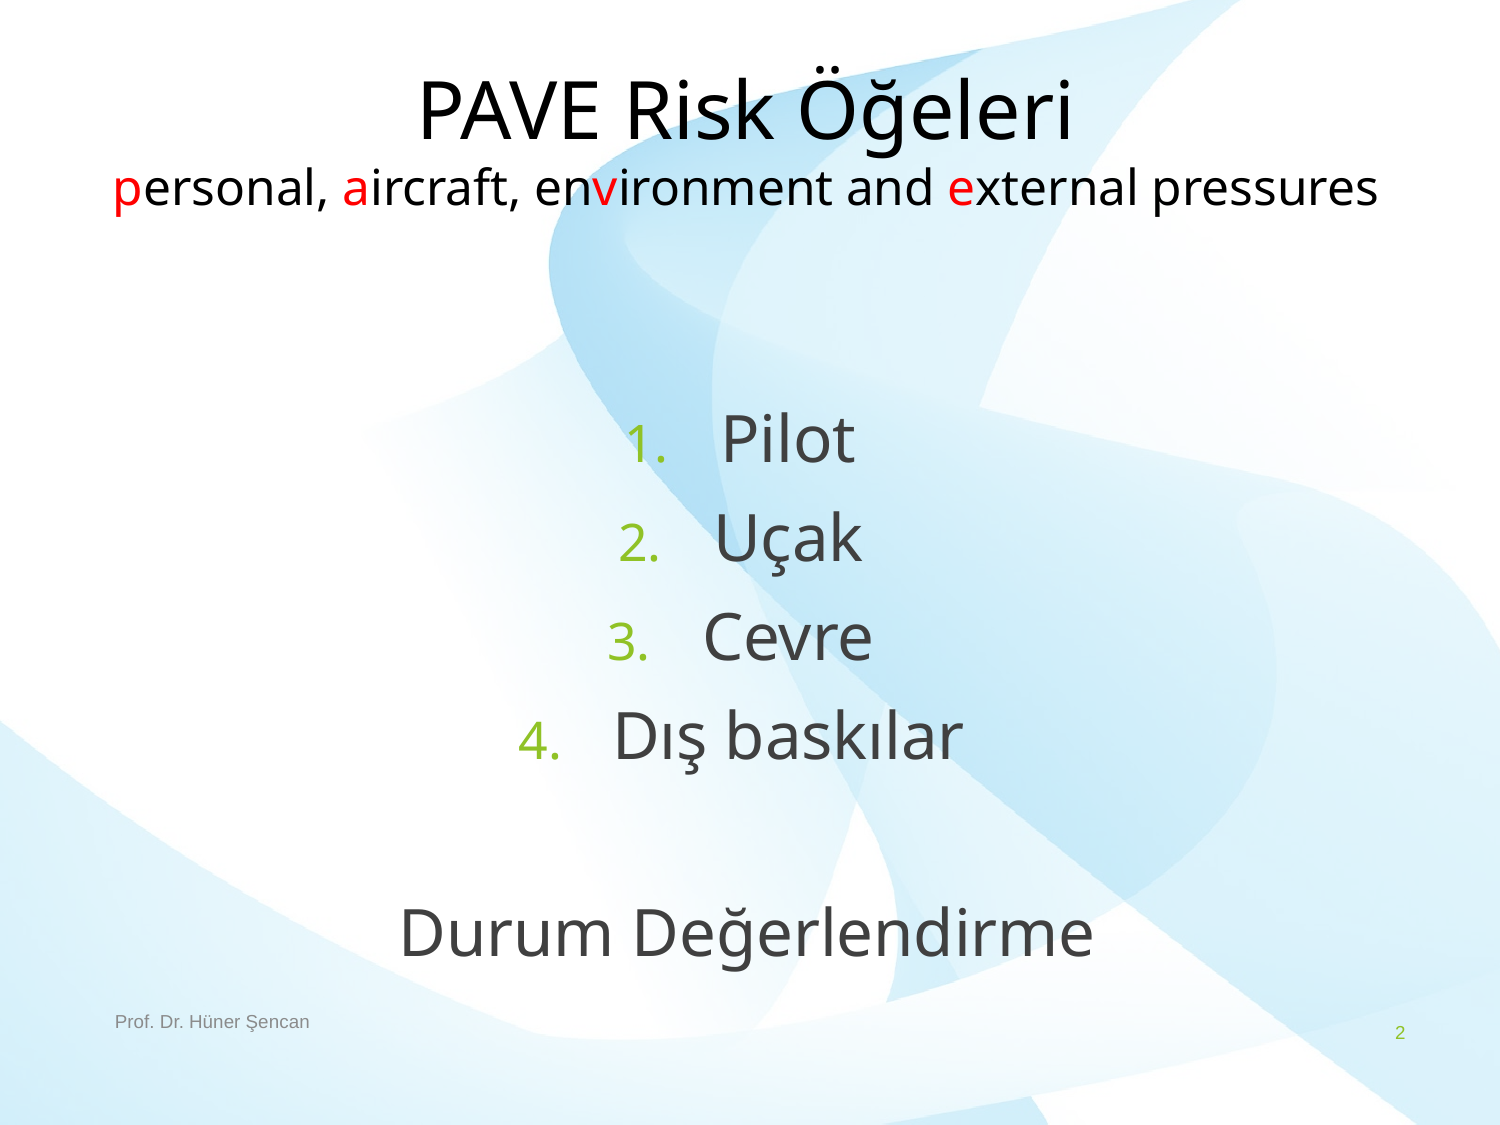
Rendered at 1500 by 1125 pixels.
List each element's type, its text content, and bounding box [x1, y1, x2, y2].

footer Prof. Dr. Hüner Şencan [99, 991, 859, 1051]
title PAVE Risk Öğeleri personal, aircraft, environment and external pressures [71, 51, 1422, 261]
slide_number 2 [1336, 1002, 1421, 1062]
list Pilot Uçak Cevre Dış baskılar Durum Değerlendirme [82, 291, 1412, 982]
